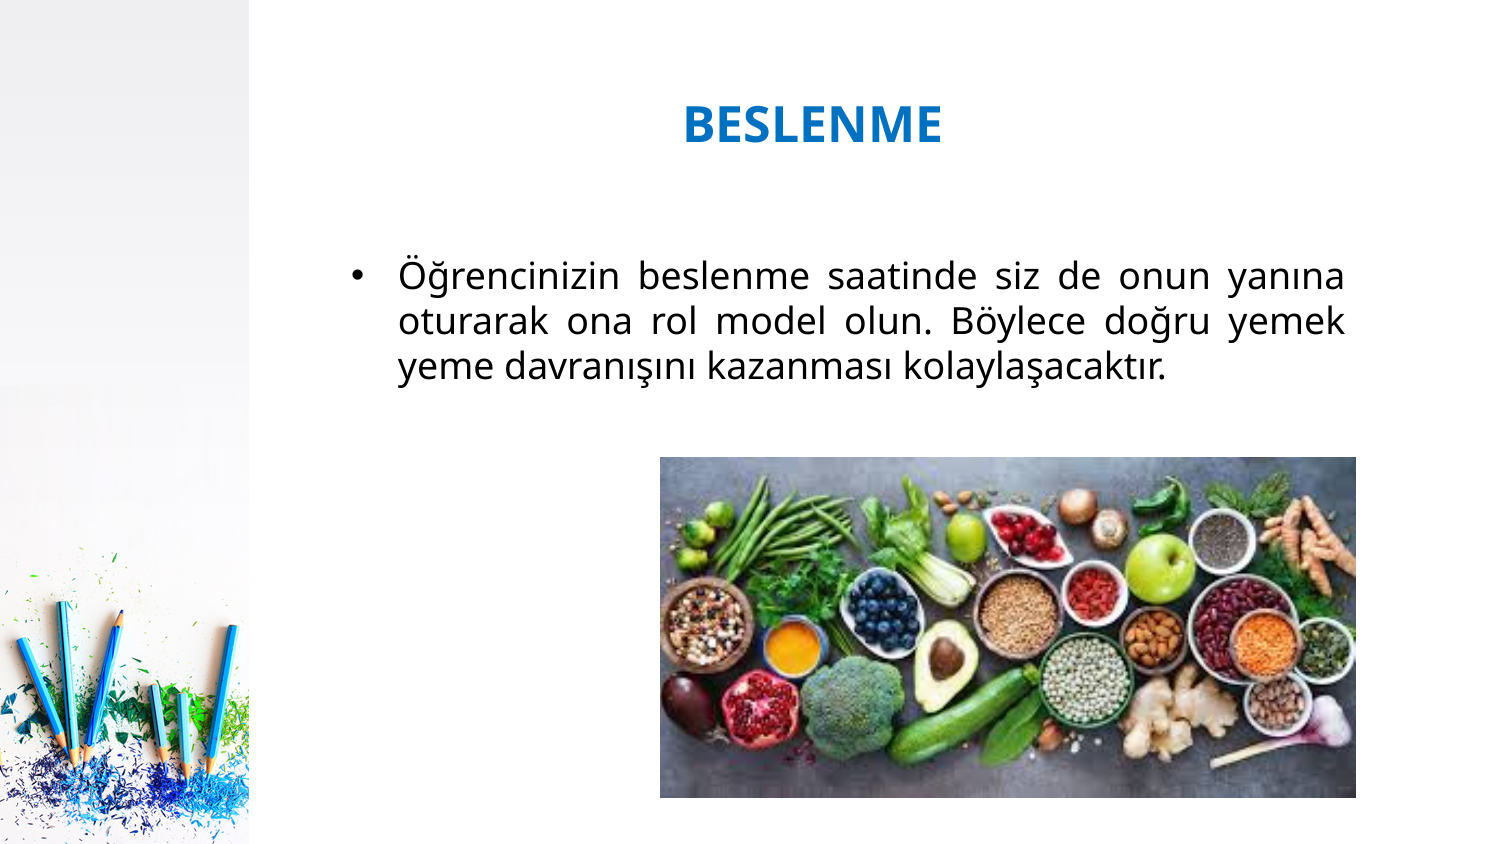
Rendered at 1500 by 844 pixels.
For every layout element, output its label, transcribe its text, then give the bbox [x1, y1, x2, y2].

text_box Öğrencinizin beslenme saatinde siz de onun yanına oturarak ona rol model olun. Böylece doğru yemek yeme davranışını kazanması kolaylaşacaktır. [336, 244, 1361, 485]
text_box BESLENME [667, 34, 1306, 210]
picture [0, 0, 1500, 844]
